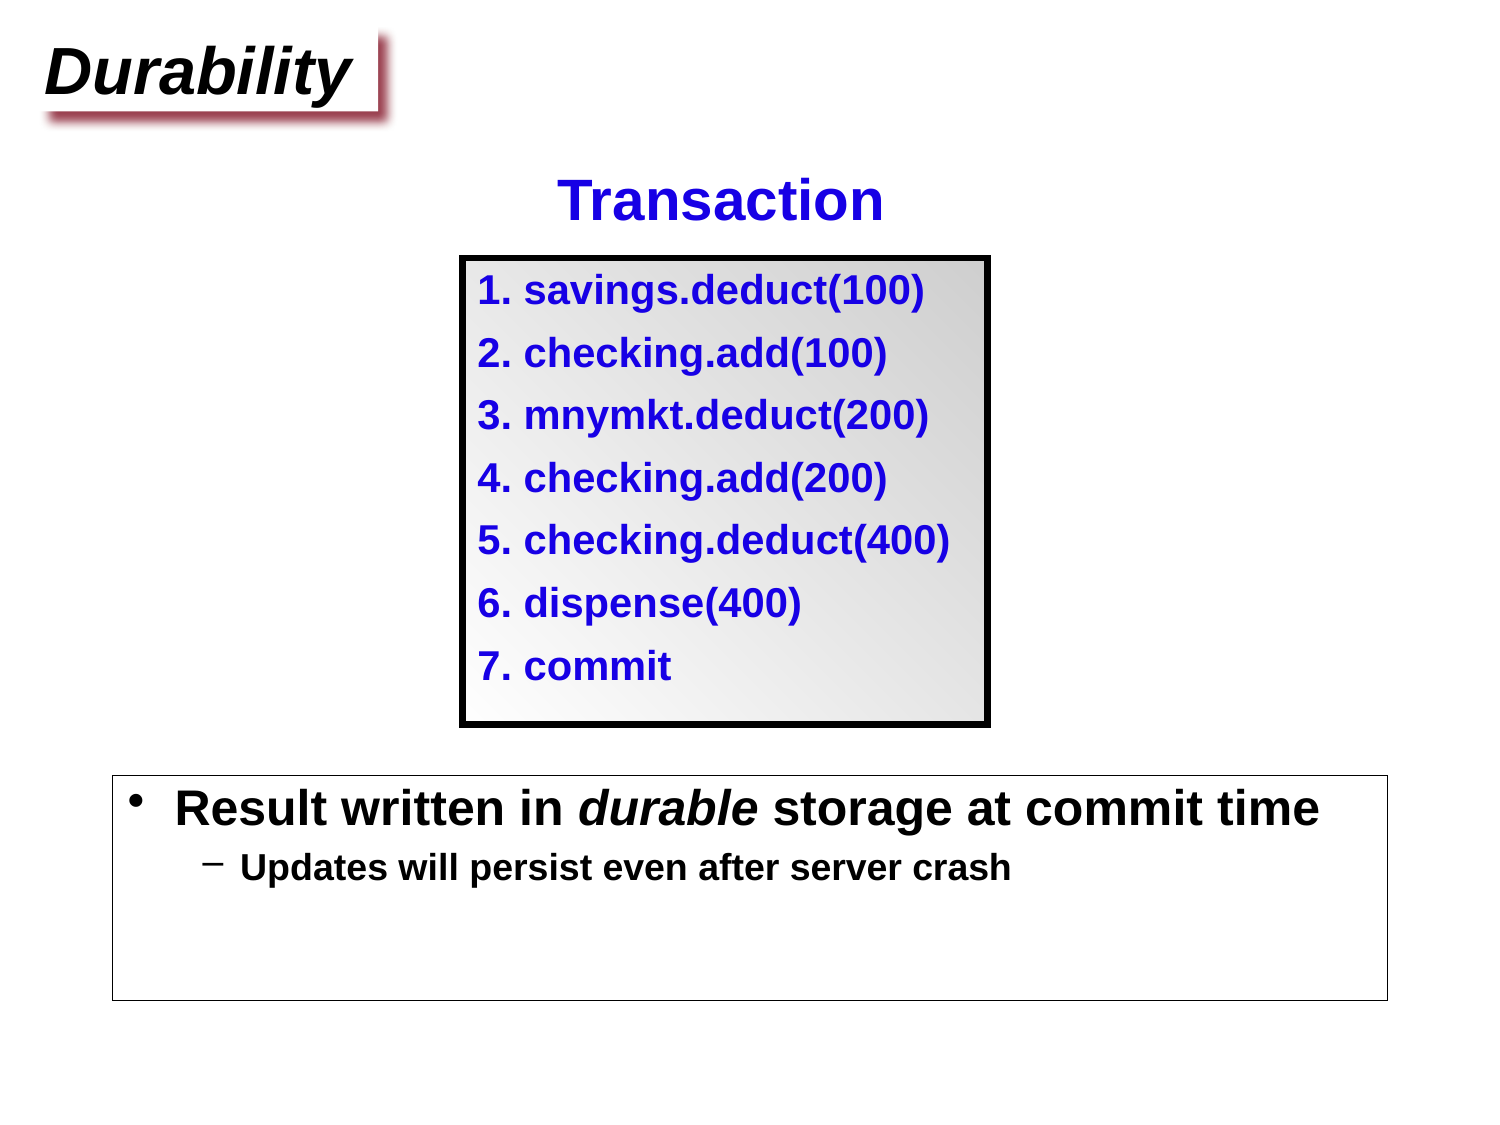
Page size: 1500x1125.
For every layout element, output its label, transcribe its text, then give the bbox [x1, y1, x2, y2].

list Result written in durable storage at commit time Updates will persist even after server crash [112, 774, 1388, 1001]
title Durability [36, 24, 379, 113]
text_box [462, 162, 988, 725]
